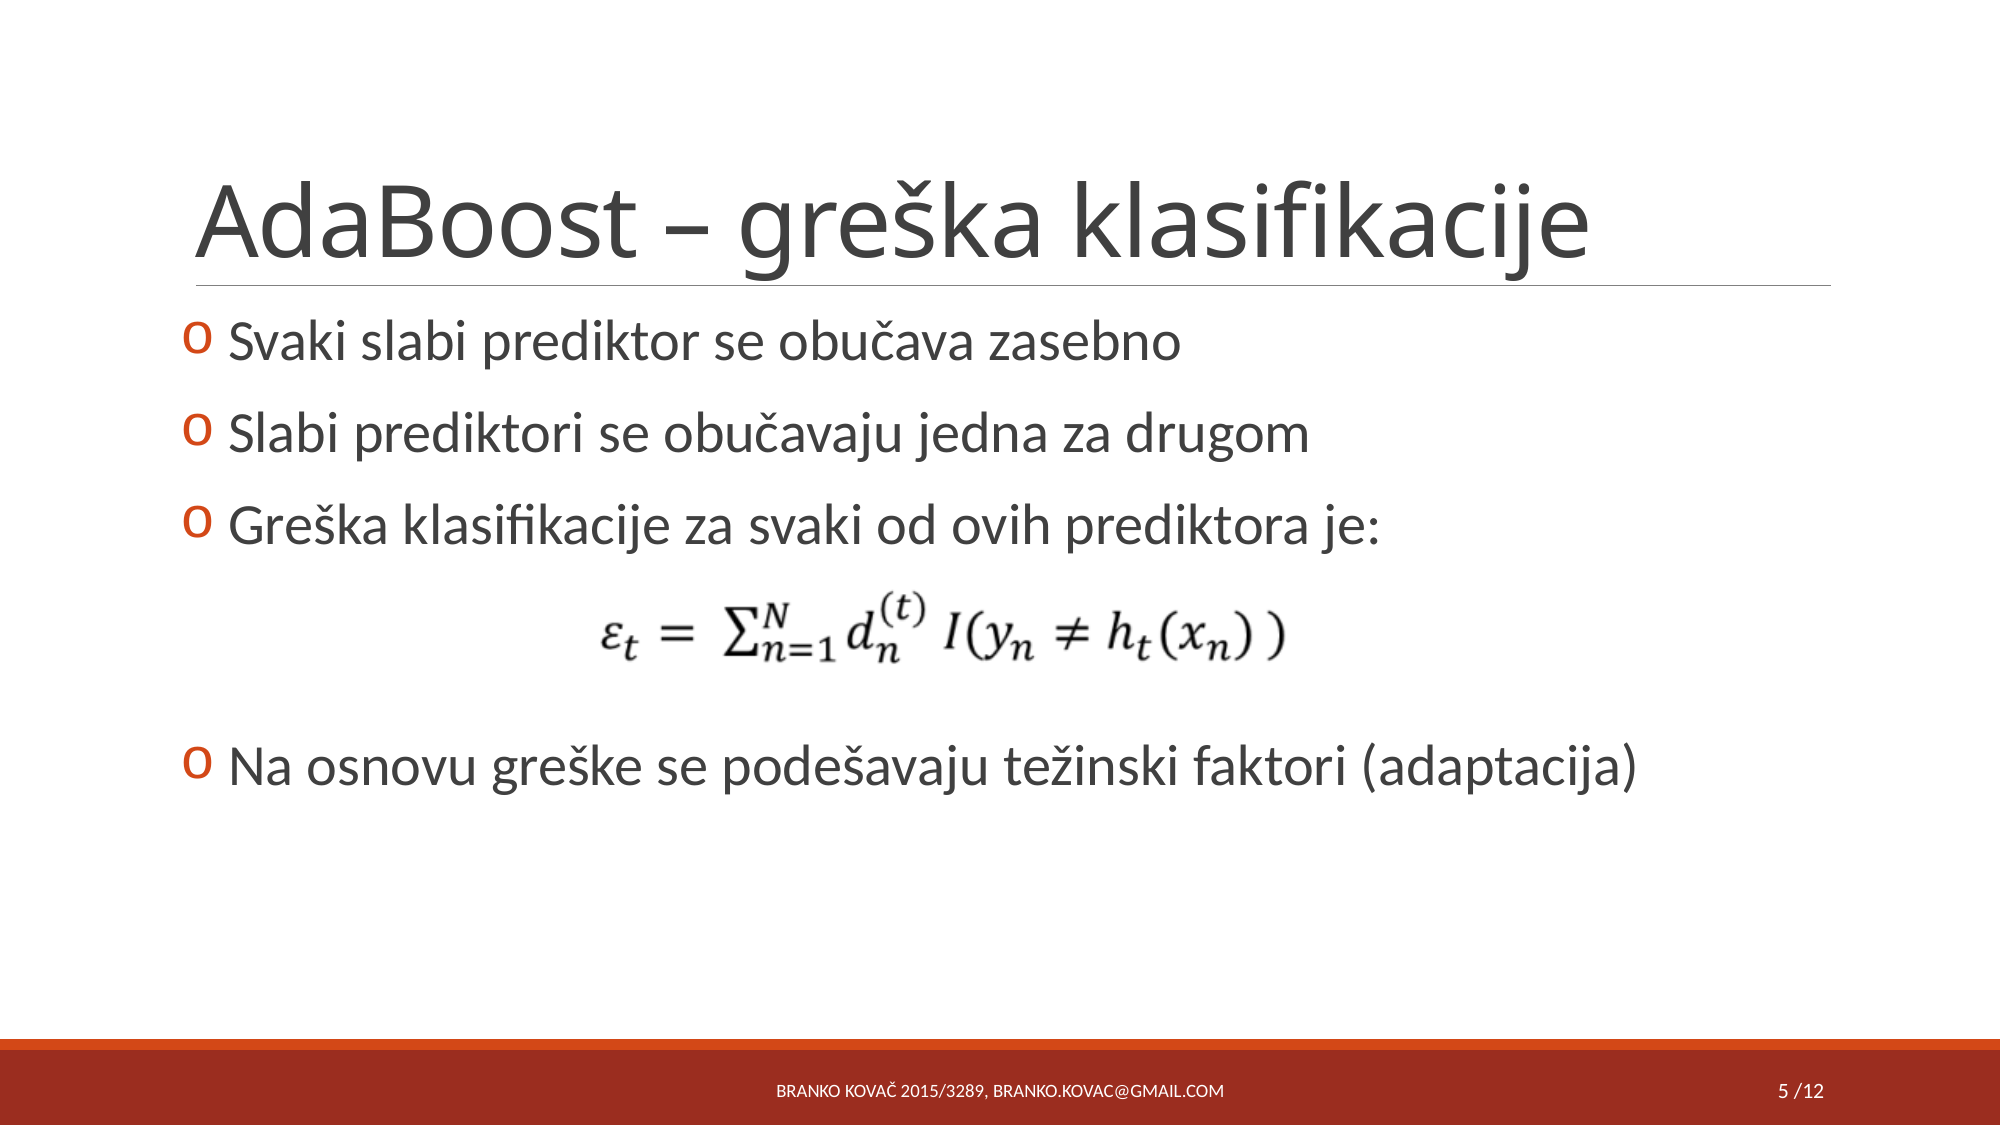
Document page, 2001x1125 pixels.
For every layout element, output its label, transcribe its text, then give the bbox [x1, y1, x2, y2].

picture [589, 582, 1301, 684]
list Svaki slabi prediktor se obučava zasebno Slabi prediktori se obučavaju jedna za drugom Greška klasifikacije za svaki od ovih prediktora je: Na osnovu greške se podešavaju težinski faktori (adaptacija) [180, 302, 1830, 963]
slide_number 5 /12 [1624, 1059, 1840, 1120]
title AdaBoost – greška klasifikacije [180, 47, 1830, 285]
footer Branko Kovač 2015/3289, branko.kovac@gmail.com [604, 1059, 1396, 1120]
